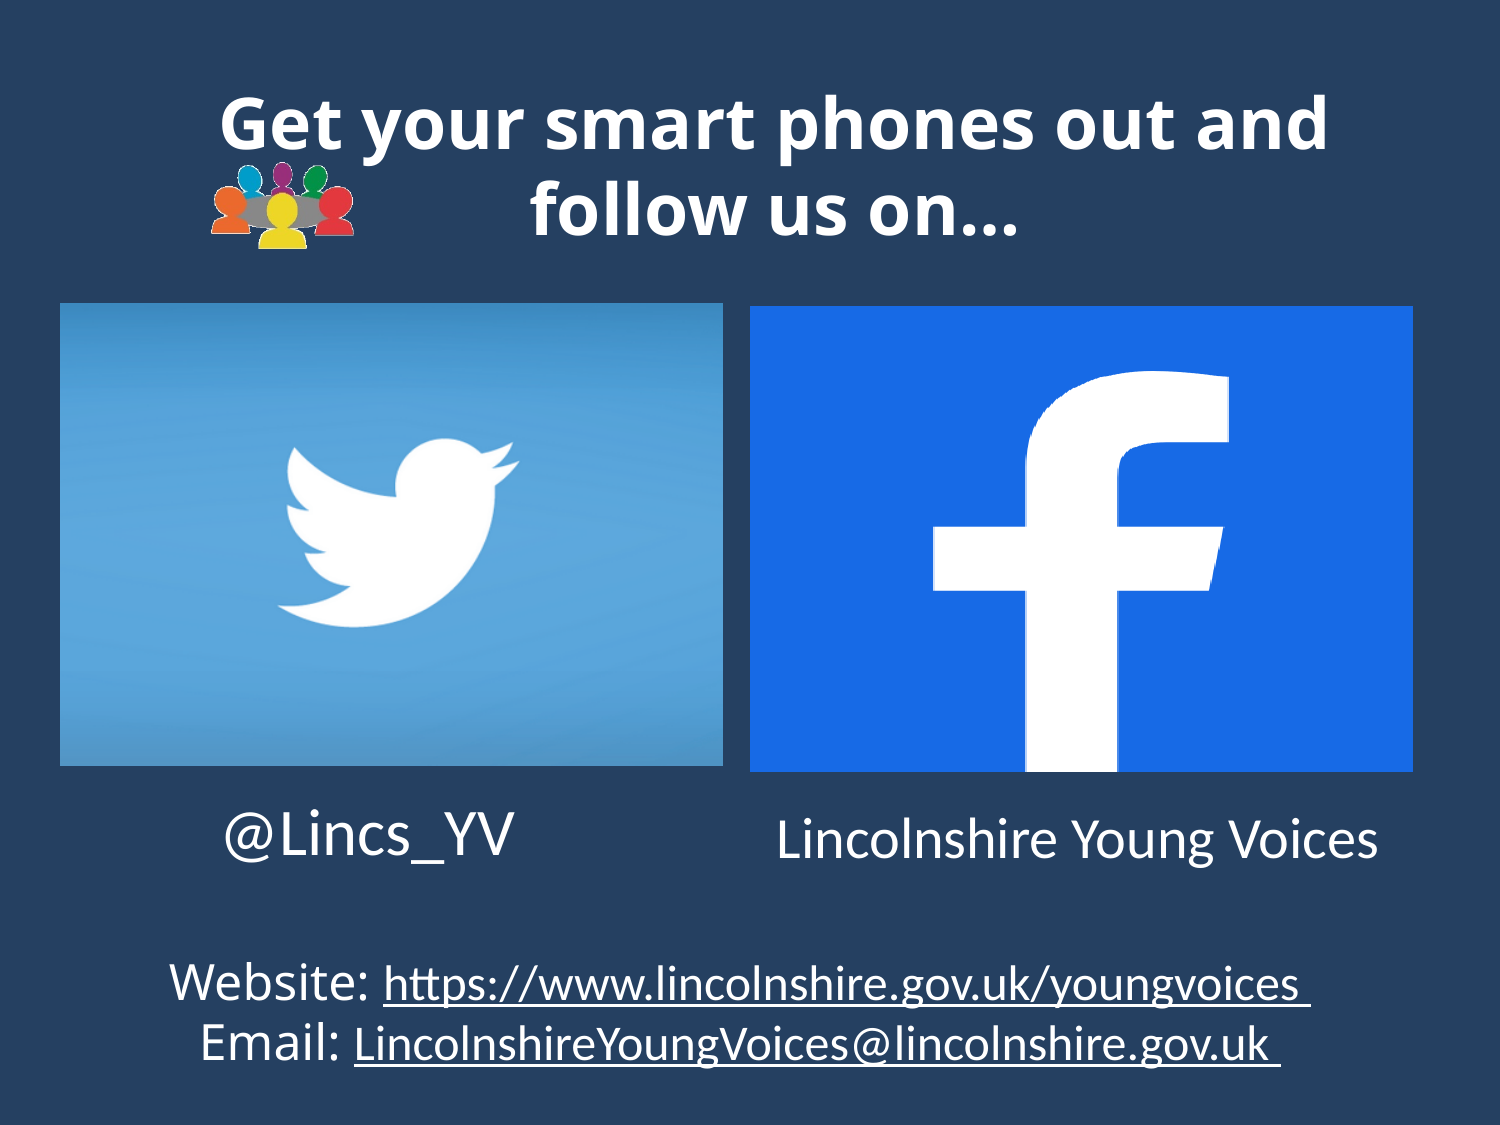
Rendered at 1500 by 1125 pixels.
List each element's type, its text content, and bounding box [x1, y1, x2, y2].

text_box Website: https://www.lincolnshire.gov.uk/youngvoices Email: LincolnshireYoungVoices@lincolnshire.gov.uk [64, 916, 1415, 1105]
picture [749, 306, 1413, 772]
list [60, 303, 723, 766]
text_box @Lincs_YV [93, 781, 641, 877]
text_box Lincolnshire Young Voices [750, 793, 1407, 878]
text_box Get your smart phones out and follow us on… [99, 70, 1450, 258]
picture [197, 159, 367, 250]
